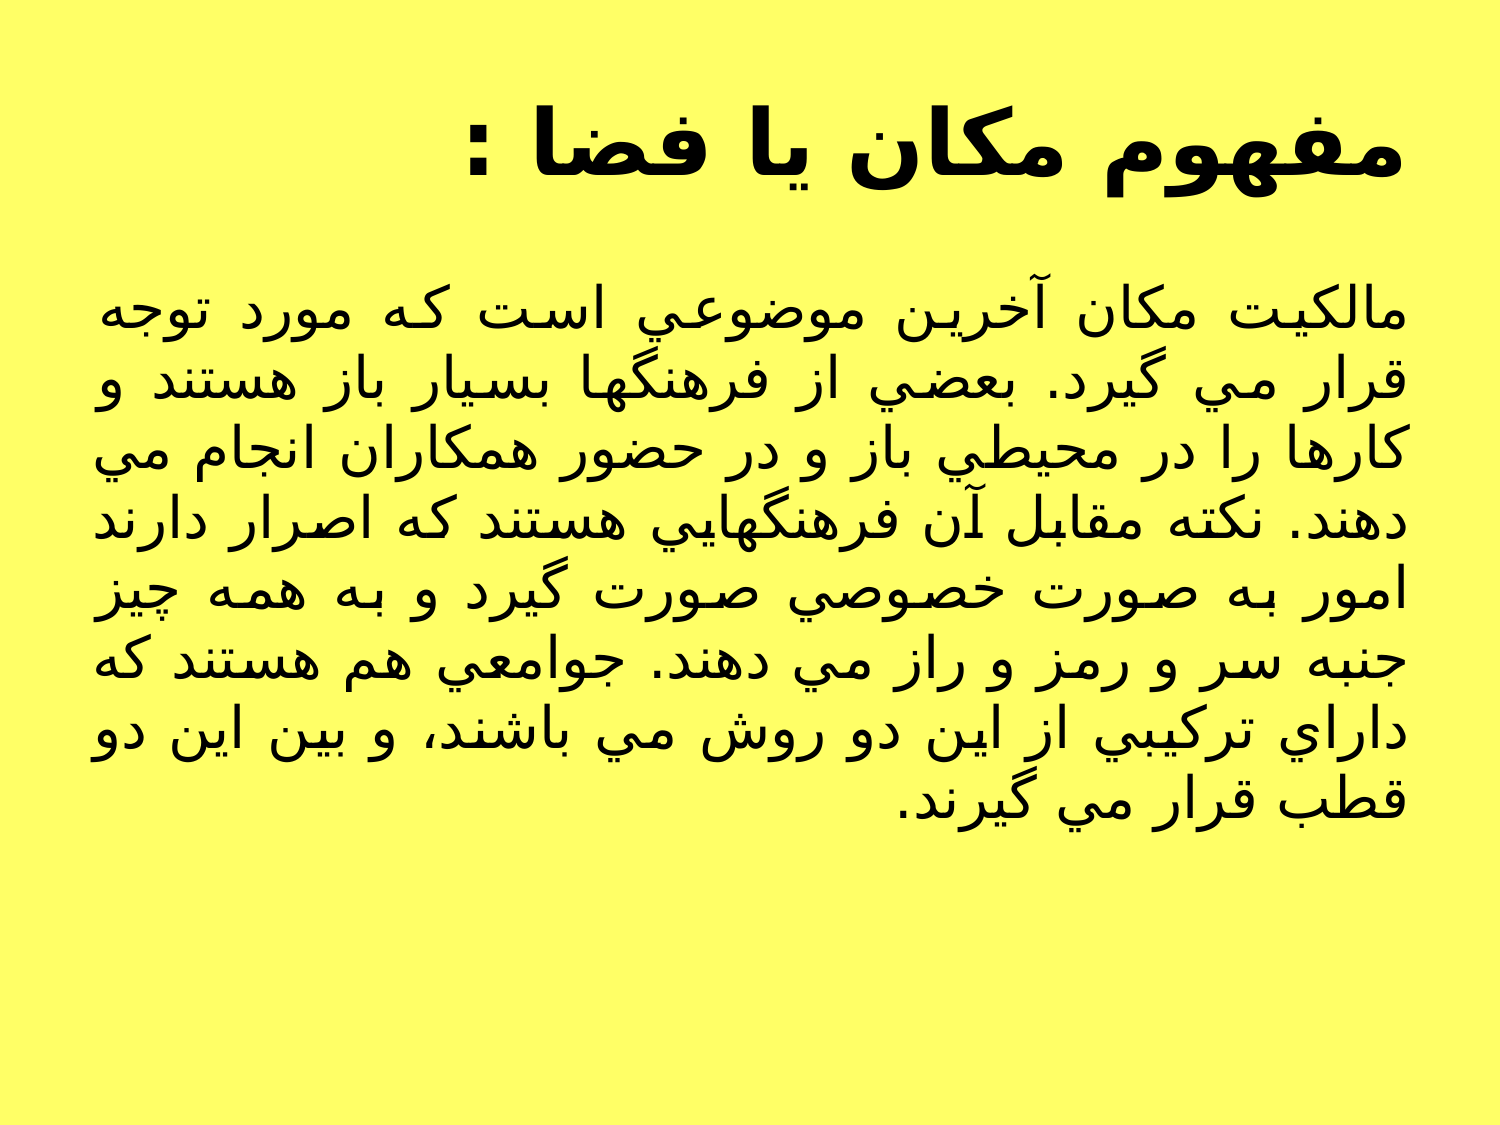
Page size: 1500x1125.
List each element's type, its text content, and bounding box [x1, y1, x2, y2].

title مفهوم مكان يا فضا : [75, 45, 1425, 233]
list مالكيت مكان آخرين موضوعي است كه مورد توجه قرار مي گيرد. بعضي از فرهنگها بسيار باز هستند و كارها را در محيطي باز و در حضور همكاران انجام مي دهند. نكته مقابل آن فرهنگهايي هستند كه اصرار دارند امور به صورت خصوصي صورت گيرد و به همه چيز جنبه سر و رمز و راز مي دهند. جوامعي هم هستند كه داراي تركيبي از اين دو روش مي باشند، و بين اين دو قطب قرار مي گيرند. [75, 262, 1425, 1005]
